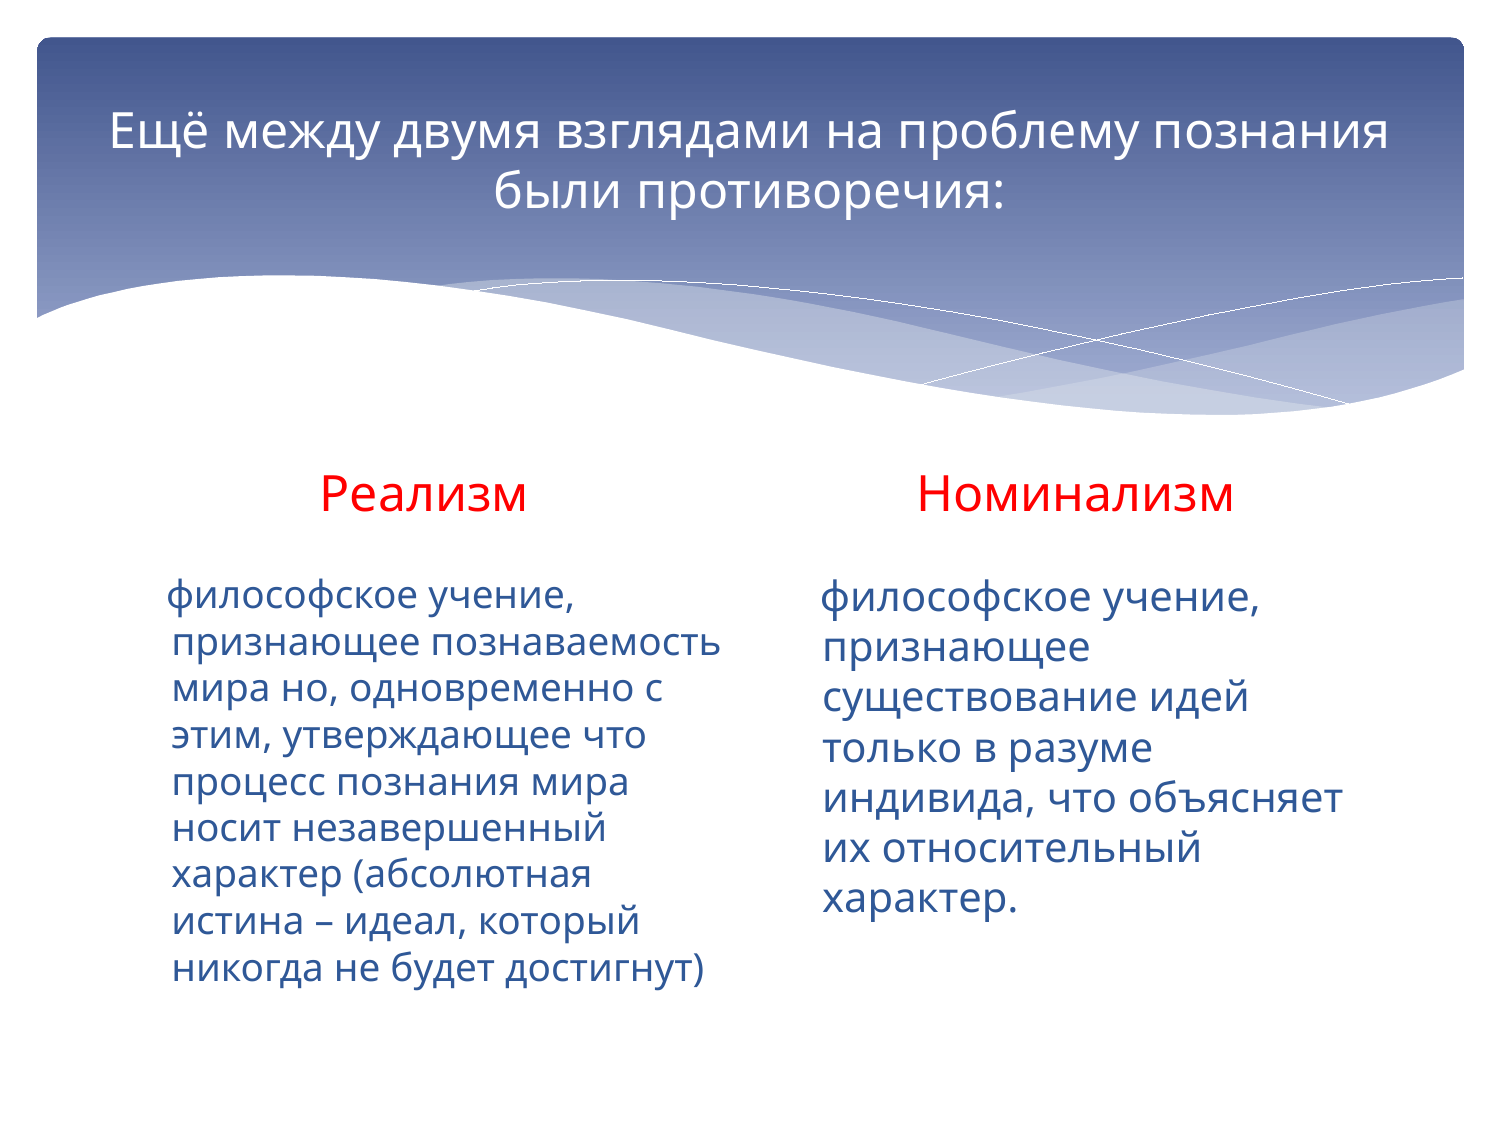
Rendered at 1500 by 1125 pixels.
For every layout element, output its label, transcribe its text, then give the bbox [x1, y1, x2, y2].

title Ещё между двумя взглядами на проблему познания были противоречия: [75, 55, 1425, 261]
list Номинализм [762, 439, 1390, 545]
list философское учение, признающее существование идей только в разуме индивида, что объясняет их относительный характер. [761, 562, 1389, 1005]
list философское учение, признающее познаваемость мира но, одновременно с этим, утверждающее что процесс познания мира носит незавершенный характер (абсолютная истина – идеал, который никогда не будет достигнут) [111, 562, 738, 1005]
list Реализм [111, 439, 738, 545]
